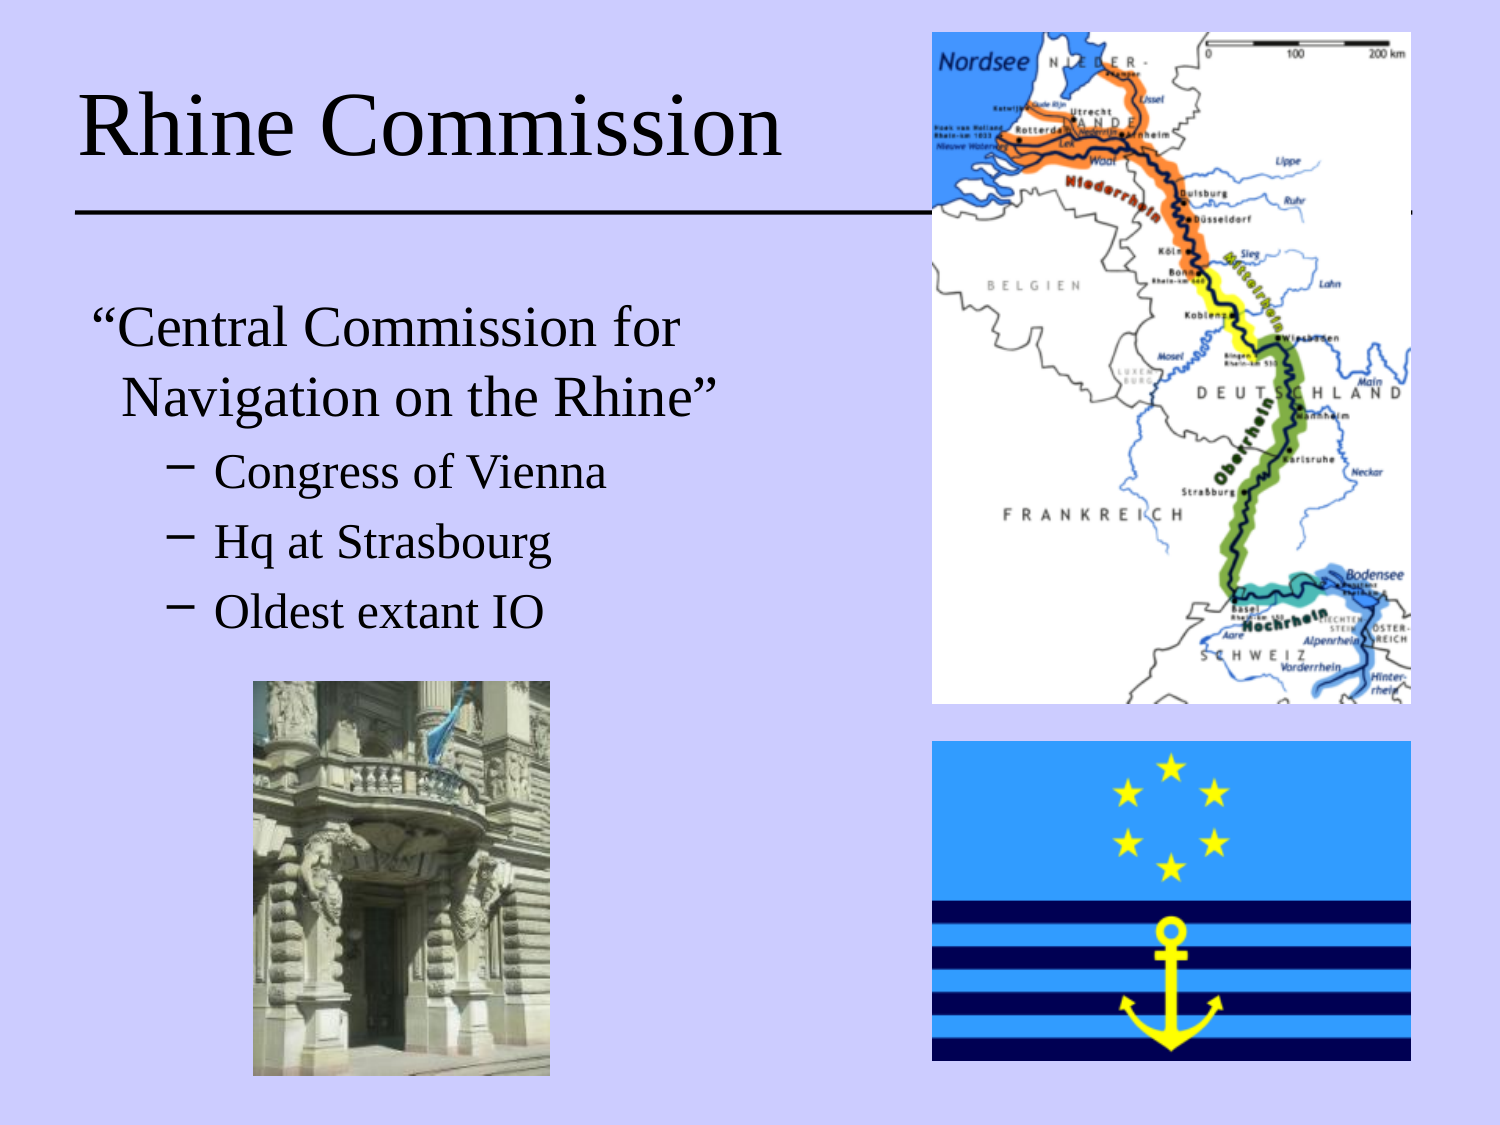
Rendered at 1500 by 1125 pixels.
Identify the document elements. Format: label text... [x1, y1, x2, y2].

title Rhine Commission [41, 37, 821, 200]
list “Central Commission for Navigation on the Rhine” Congress of Vienna Hq at Strasbourg Oldest extant IO [76, 280, 774, 707]
picture [253, 681, 550, 1076]
picture [932, 741, 1411, 1061]
picture [932, 32, 1411, 704]
